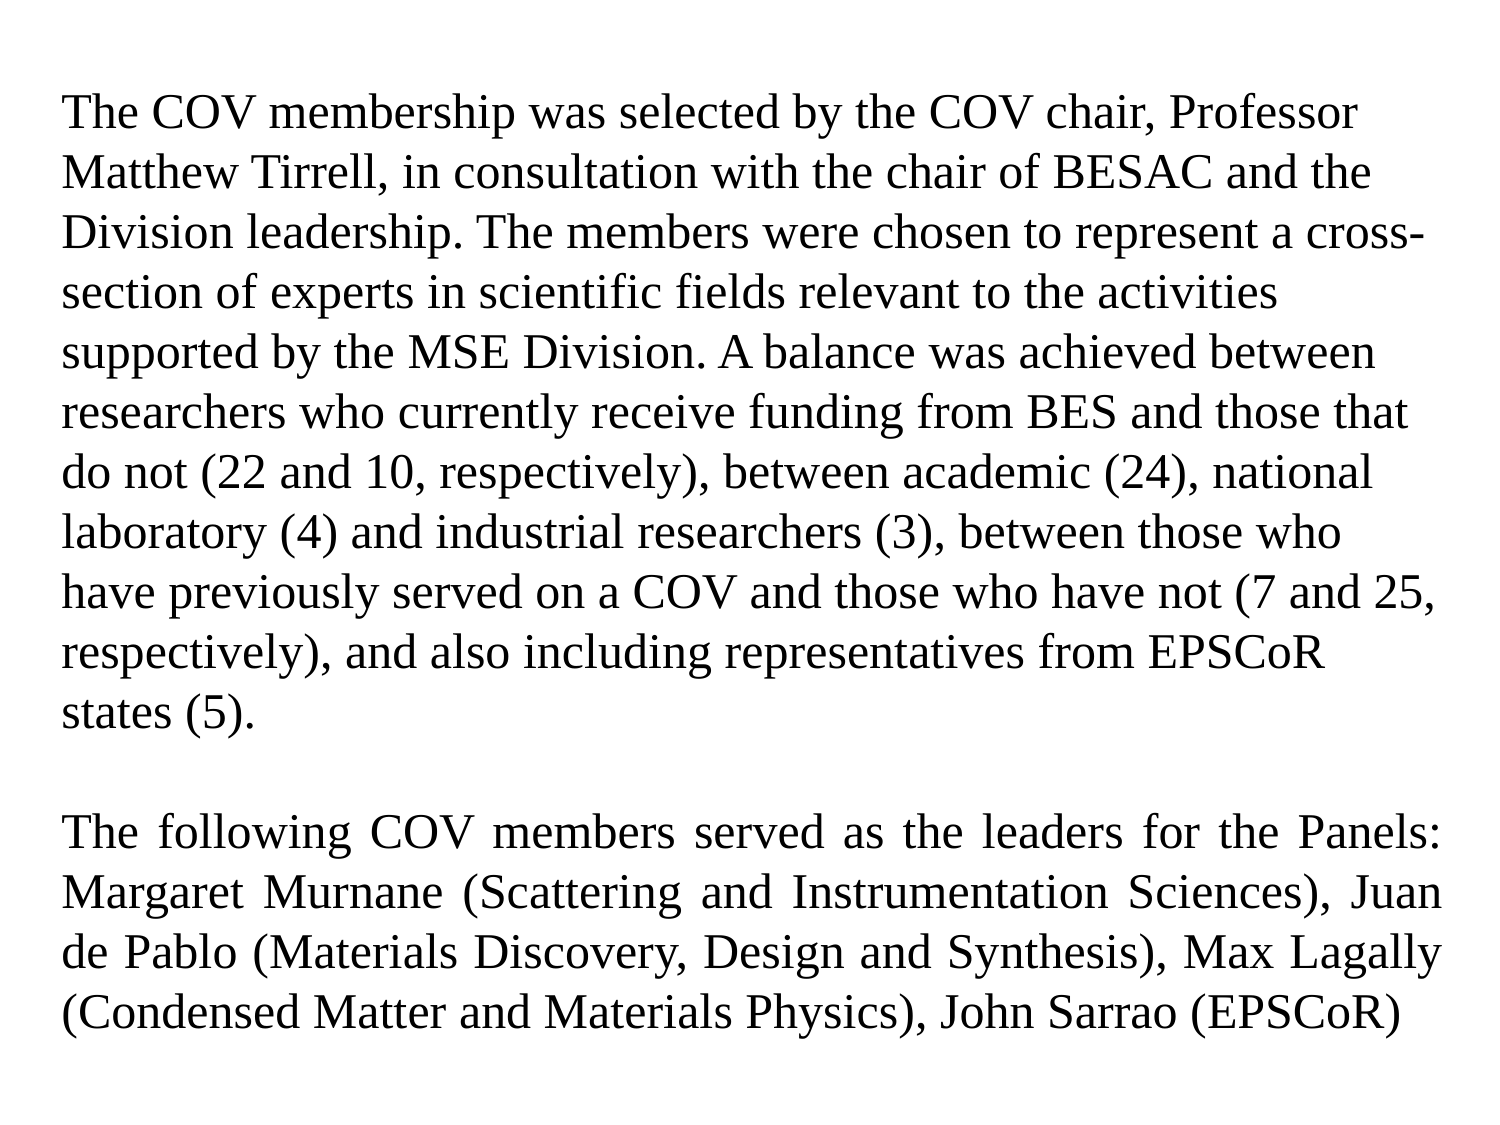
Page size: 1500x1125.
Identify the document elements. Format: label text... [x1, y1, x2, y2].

text_box The COV membership was selected by the COV chair, Professor Matthew Tirrell, in consultation with the chair of BESAC and the Division leadership. The members were chosen to represent a cross-section of experts in scientific fields relevant to the activities supported by the MSE Division. A balance was achieved between researchers who currently receive funding from BES and those that do not (22 and 10, respectively), between academic (24), national laboratory (4) and industrial researchers (3), between those who have previously served on a COV and those who have not (7 and 25, respectively), and also including representatives from EPSCoR states (5). The following COV members served as the leaders for the Panels: Margaret Murnane (Scattering and Instrumentation Sciences), Juan de Pablo (Materials Discovery, Design and Synthesis), Max Lagally (Condensed Matter and Materials Physics), John Sarrao (EPSCoR) [46, 71, 1459, 1125]
